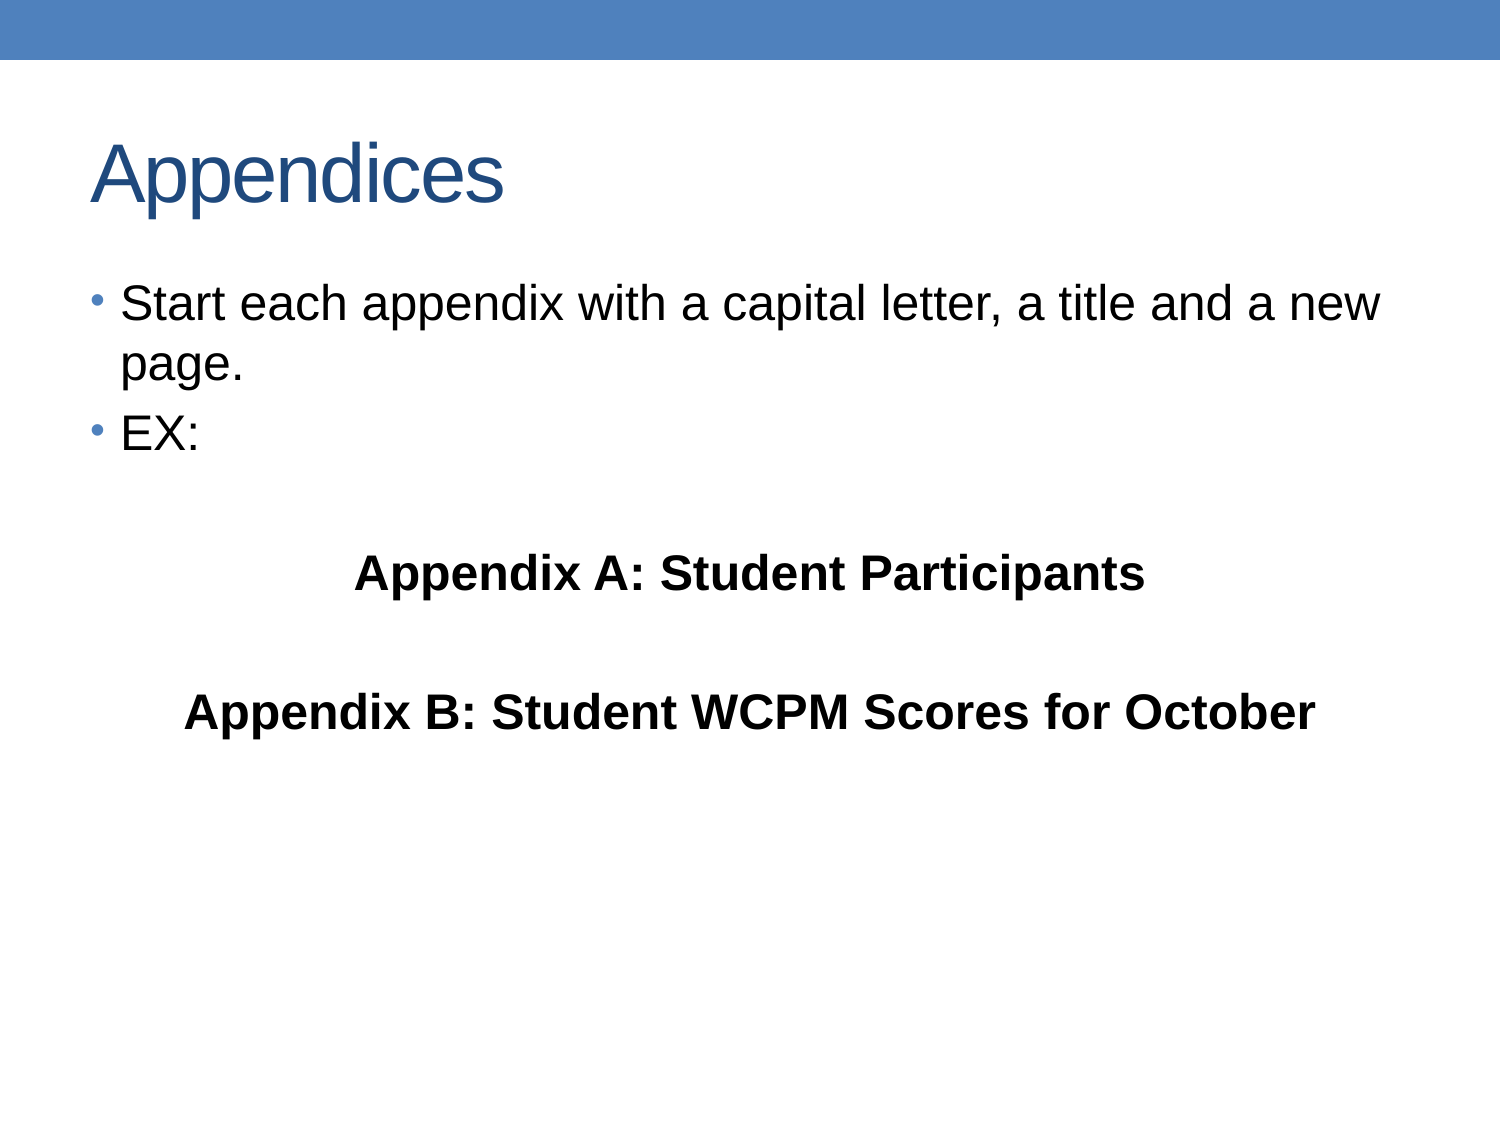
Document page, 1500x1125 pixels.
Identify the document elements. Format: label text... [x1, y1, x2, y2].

title Appendices [75, 87, 1425, 250]
list Start each appendix with a capital letter, a title and a new page. EX: Appendix A: Student Participants Appendix B: Student WCPM Scores for October [75, 262, 1425, 1063]
